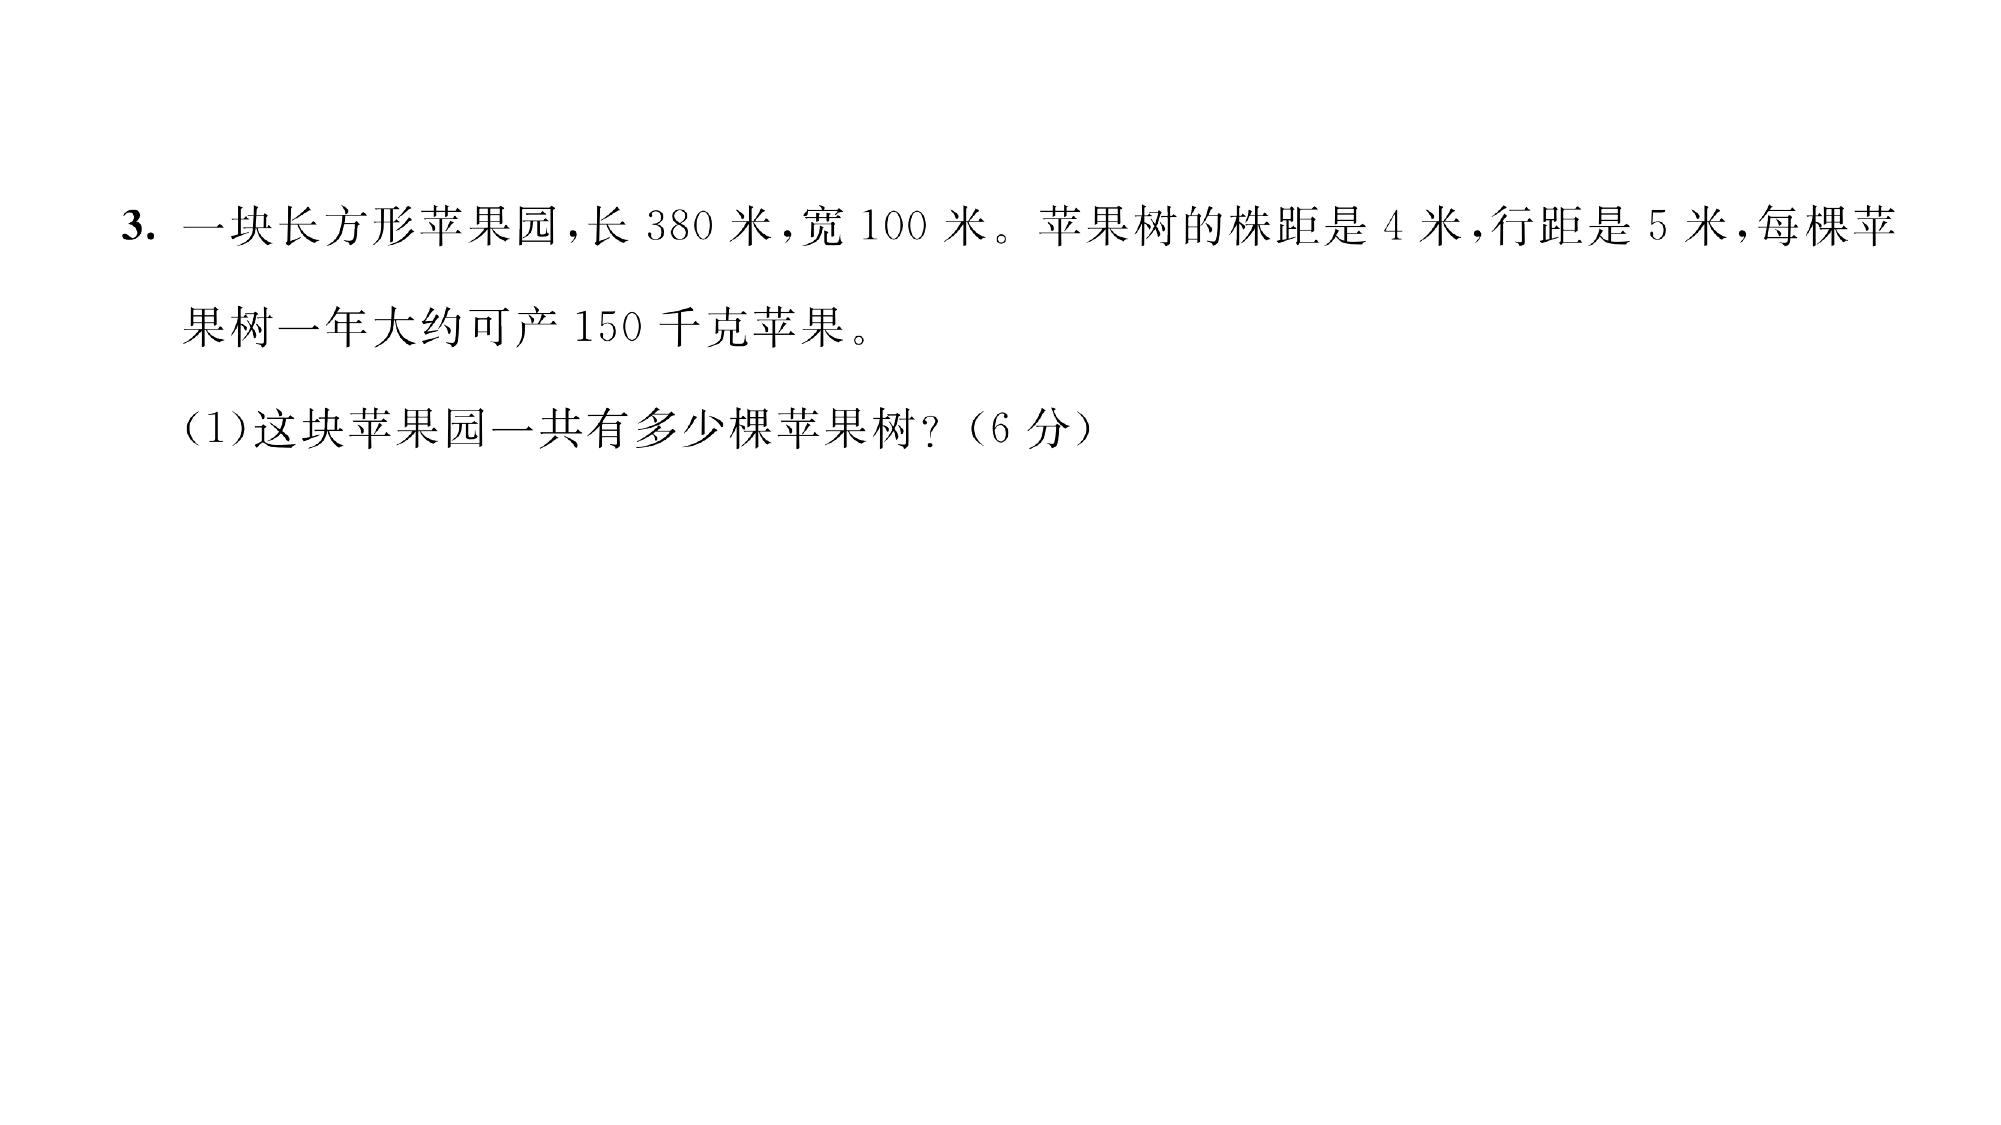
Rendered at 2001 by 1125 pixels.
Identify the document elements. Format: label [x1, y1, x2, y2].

picture [118, 177, 2000, 793]
